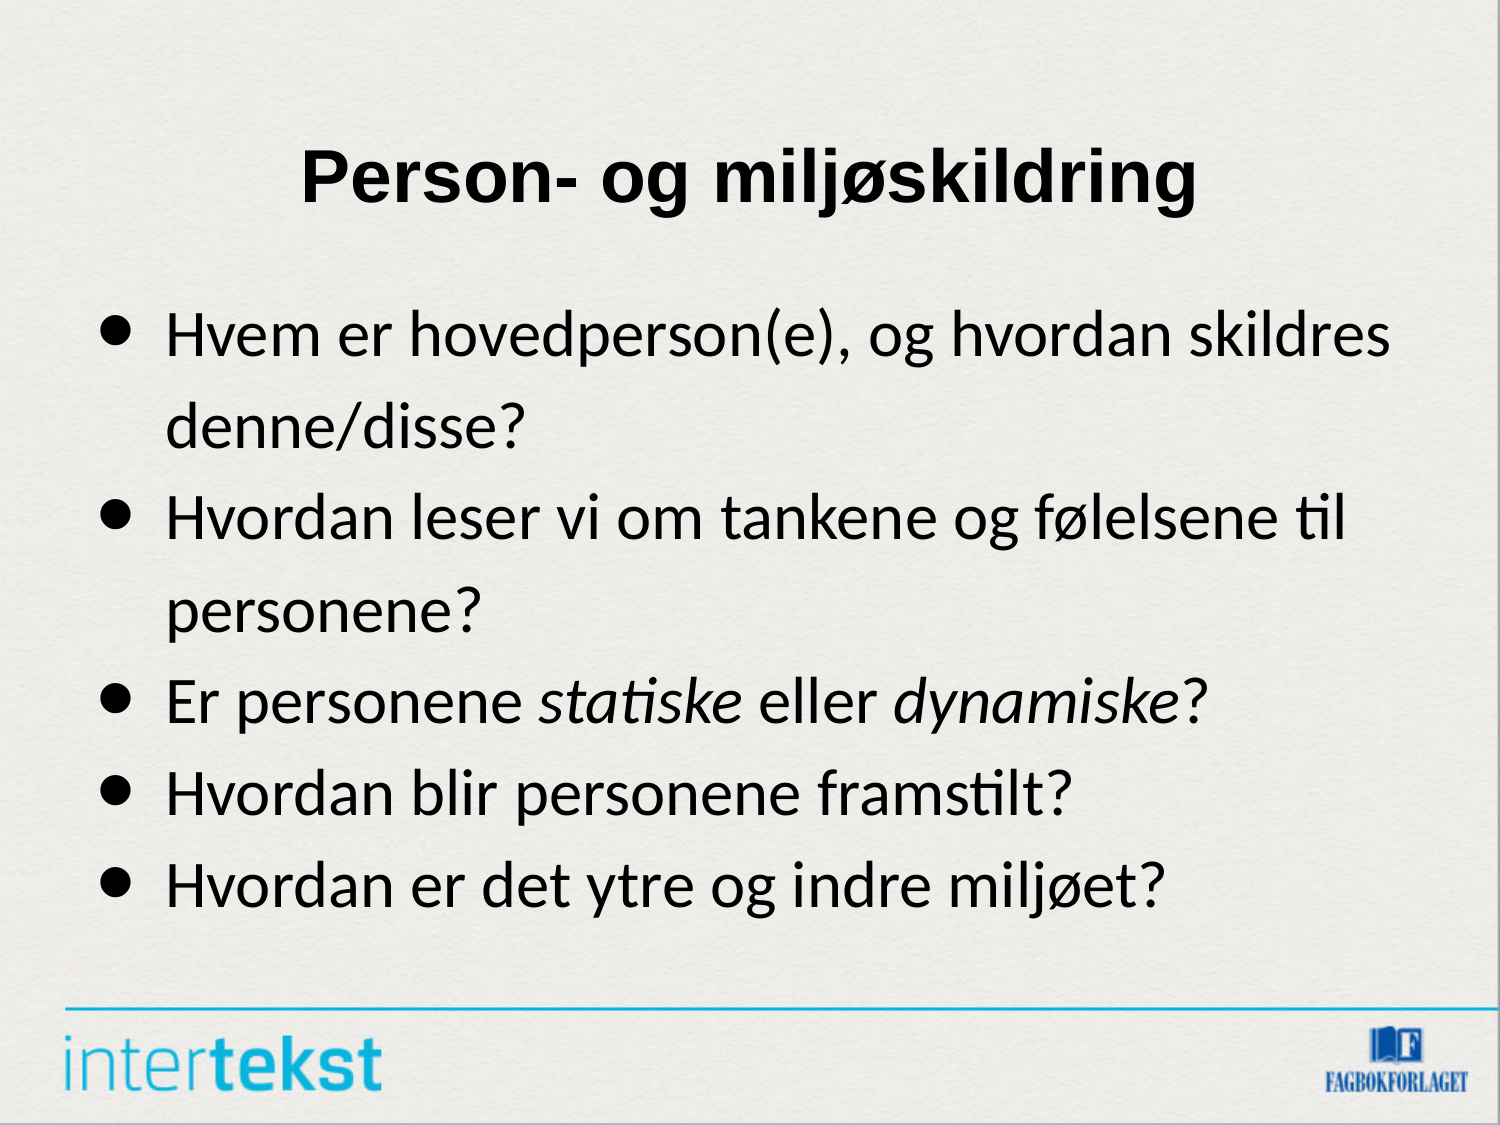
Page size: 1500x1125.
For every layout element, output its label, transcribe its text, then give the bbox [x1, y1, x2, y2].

picture [0, 0, 1500, 1125]
list Hvem er hovedperson(e), og hvordan skildres denne/disse? Hvordan leser vi om tankene og følelsene til personene? Er personene statiske eller dynamiske? Hvordan blir personene framstilt? Hvordan er det ytre og indre miljøet? [75, 262, 1425, 1078]
title Person- og miljøskildring [75, 45, 1425, 233]
